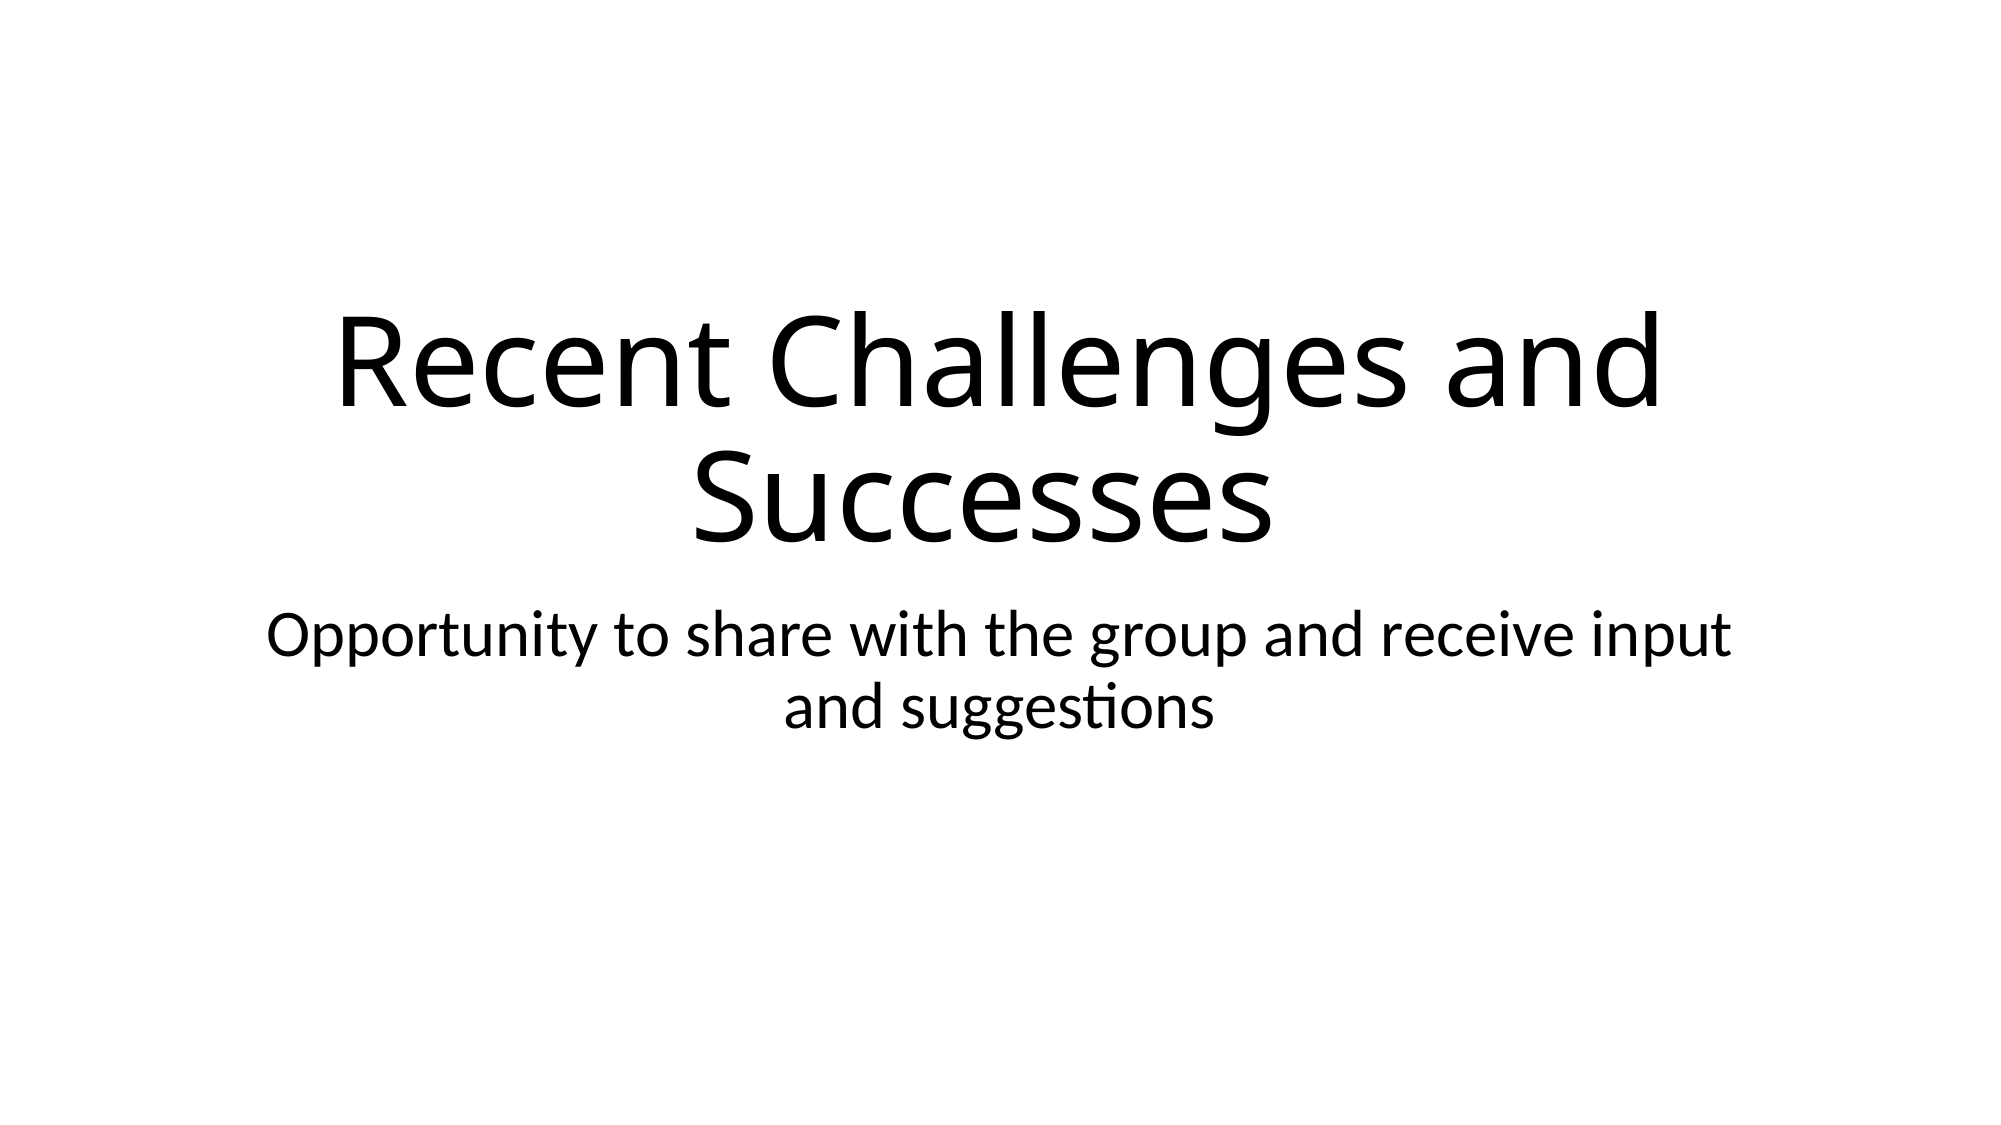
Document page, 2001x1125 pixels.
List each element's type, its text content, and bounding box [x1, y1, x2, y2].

title Recent Challenges and Successes [249, 184, 1750, 576]
subtitle Opportunity to share with the group and receive input and suggestions [249, 590, 1750, 863]
